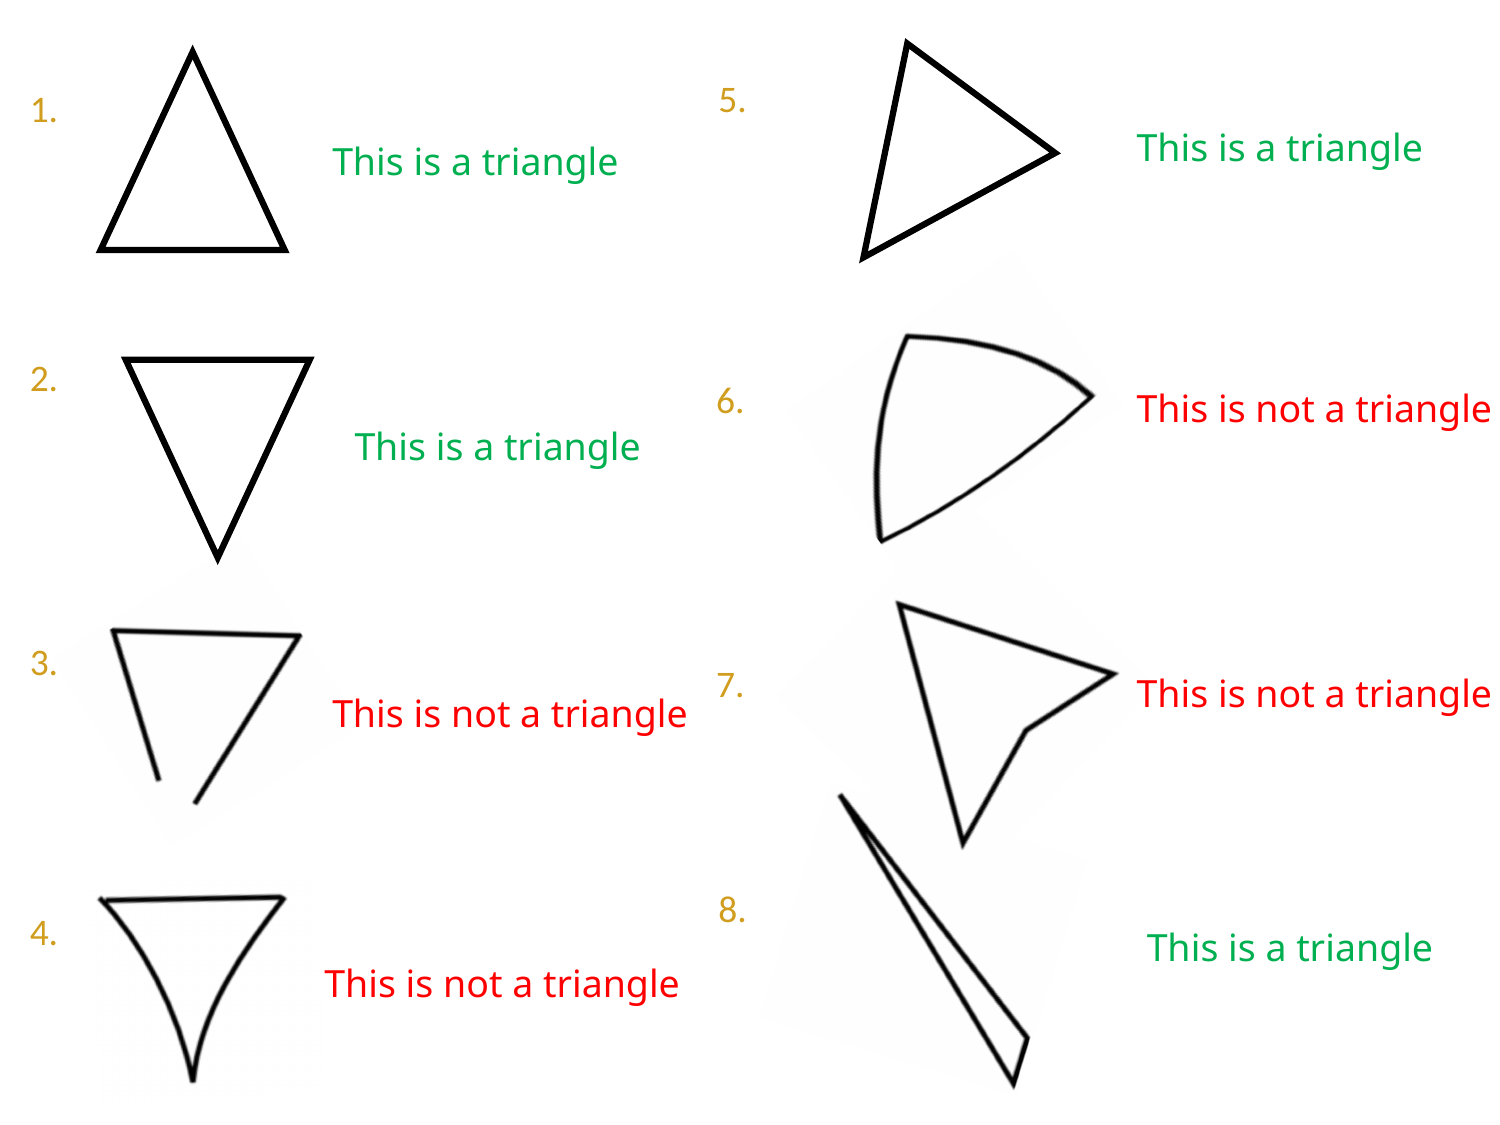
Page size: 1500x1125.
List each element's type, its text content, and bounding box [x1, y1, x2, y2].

text_box 5. [703, 67, 778, 127]
text_box This is a triangle [339, 415, 745, 476]
text_box 4. [15, 900, 90, 961]
text_box This is a triangle [317, 130, 723, 191]
text_box This is a triangle [1121, 116, 1500, 177]
text_box This is not a triangle [320, 952, 715, 1013]
text_box 1. [15, 77, 90, 137]
text_box This is a triangle [1132, 916, 1500, 977]
text_box [124, 358, 312, 561]
text_box 2. [15, 346, 90, 407]
text_box 6. [701, 369, 776, 429]
text_box [99, 49, 287, 251]
picture [760, 251, 1131, 1094]
text_box 7. [701, 652, 776, 713]
text_box 3. [15, 630, 90, 691]
text_box 8. [703, 877, 778, 938]
text_box [862, 41, 1058, 260]
picture [87, 871, 326, 1105]
text_box This is not a triangle [1121, 377, 1500, 437]
picture [74, 540, 333, 845]
text_box This is not a triangle [1121, 662, 1500, 722]
text_box This is not a triangle [318, 683, 723, 743]
